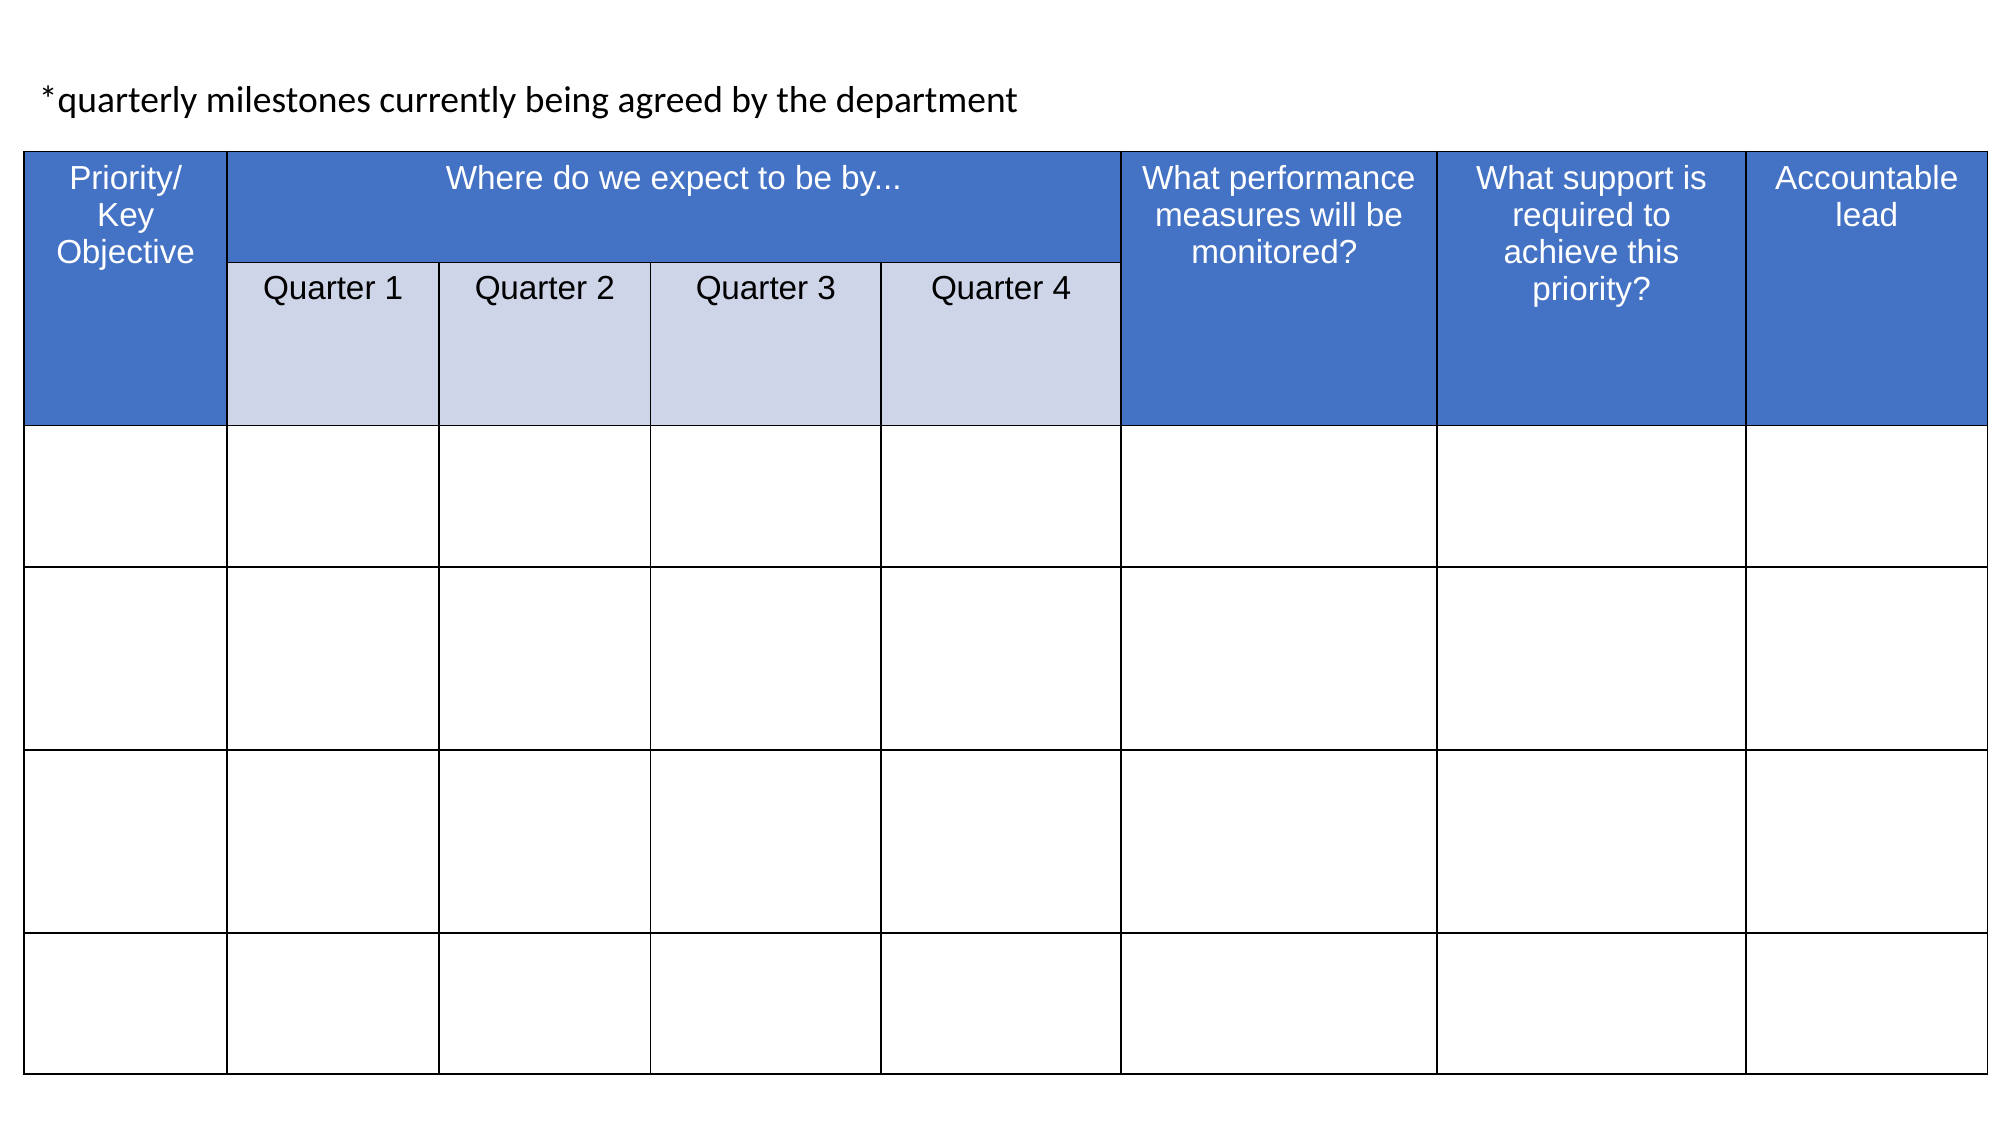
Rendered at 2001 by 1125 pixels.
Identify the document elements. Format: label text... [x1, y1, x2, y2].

table_cell Quarter 1 [228, 263, 438, 425]
table_cell [1747, 426, 1987, 566]
table_cell [228, 426, 438, 566]
table_cell [1122, 426, 1436, 566]
table_cell [1438, 568, 1745, 749]
table_cell [25, 426, 226, 566]
table_cell [228, 568, 438, 749]
table_header What performance measures will be monitored? [1122, 152, 1436, 425]
table_cell [25, 751, 226, 932]
table_cell [440, 426, 650, 566]
table_cell [882, 751, 1120, 932]
table_cell [1747, 934, 1987, 1073]
table_cell [1438, 426, 1745, 566]
table_cell [1438, 934, 1745, 1073]
table_header Accountable lead [1747, 152, 1987, 425]
table_cell [228, 934, 438, 1073]
table_cell Quarter 4 [882, 263, 1120, 425]
table_cell [440, 568, 650, 749]
table_cell [1122, 568, 1436, 749]
table_cell [882, 426, 1120, 566]
table_cell [1438, 751, 1745, 932]
table_cell [651, 751, 880, 932]
table_cell [228, 751, 438, 932]
table_cell [440, 751, 650, 932]
table_cell [1122, 934, 1436, 1073]
table_cell [25, 568, 226, 749]
table_cell Quarter 2 [440, 263, 650, 425]
table_cell [651, 568, 880, 749]
table_cell [25, 934, 226, 1073]
table_header Where do we expect to be by... [228, 152, 1120, 262]
table_cell [1747, 568, 1987, 749]
text_box *quarterly milestones currently being agreed by the department [24, 68, 1361, 128]
table_cell [1122, 751, 1436, 932]
table_cell [440, 934, 650, 1073]
table_cell [1747, 751, 1987, 932]
table_header Priority/ Key Objective [25, 152, 226, 425]
table_cell [651, 934, 880, 1073]
table_cell [651, 426, 880, 566]
table_cell [882, 568, 1120, 749]
table_cell Quarter 3 [651, 263, 880, 425]
table_cell [882, 934, 1120, 1073]
table_header What support is required to achieve this priority? [1438, 152, 1745, 425]
